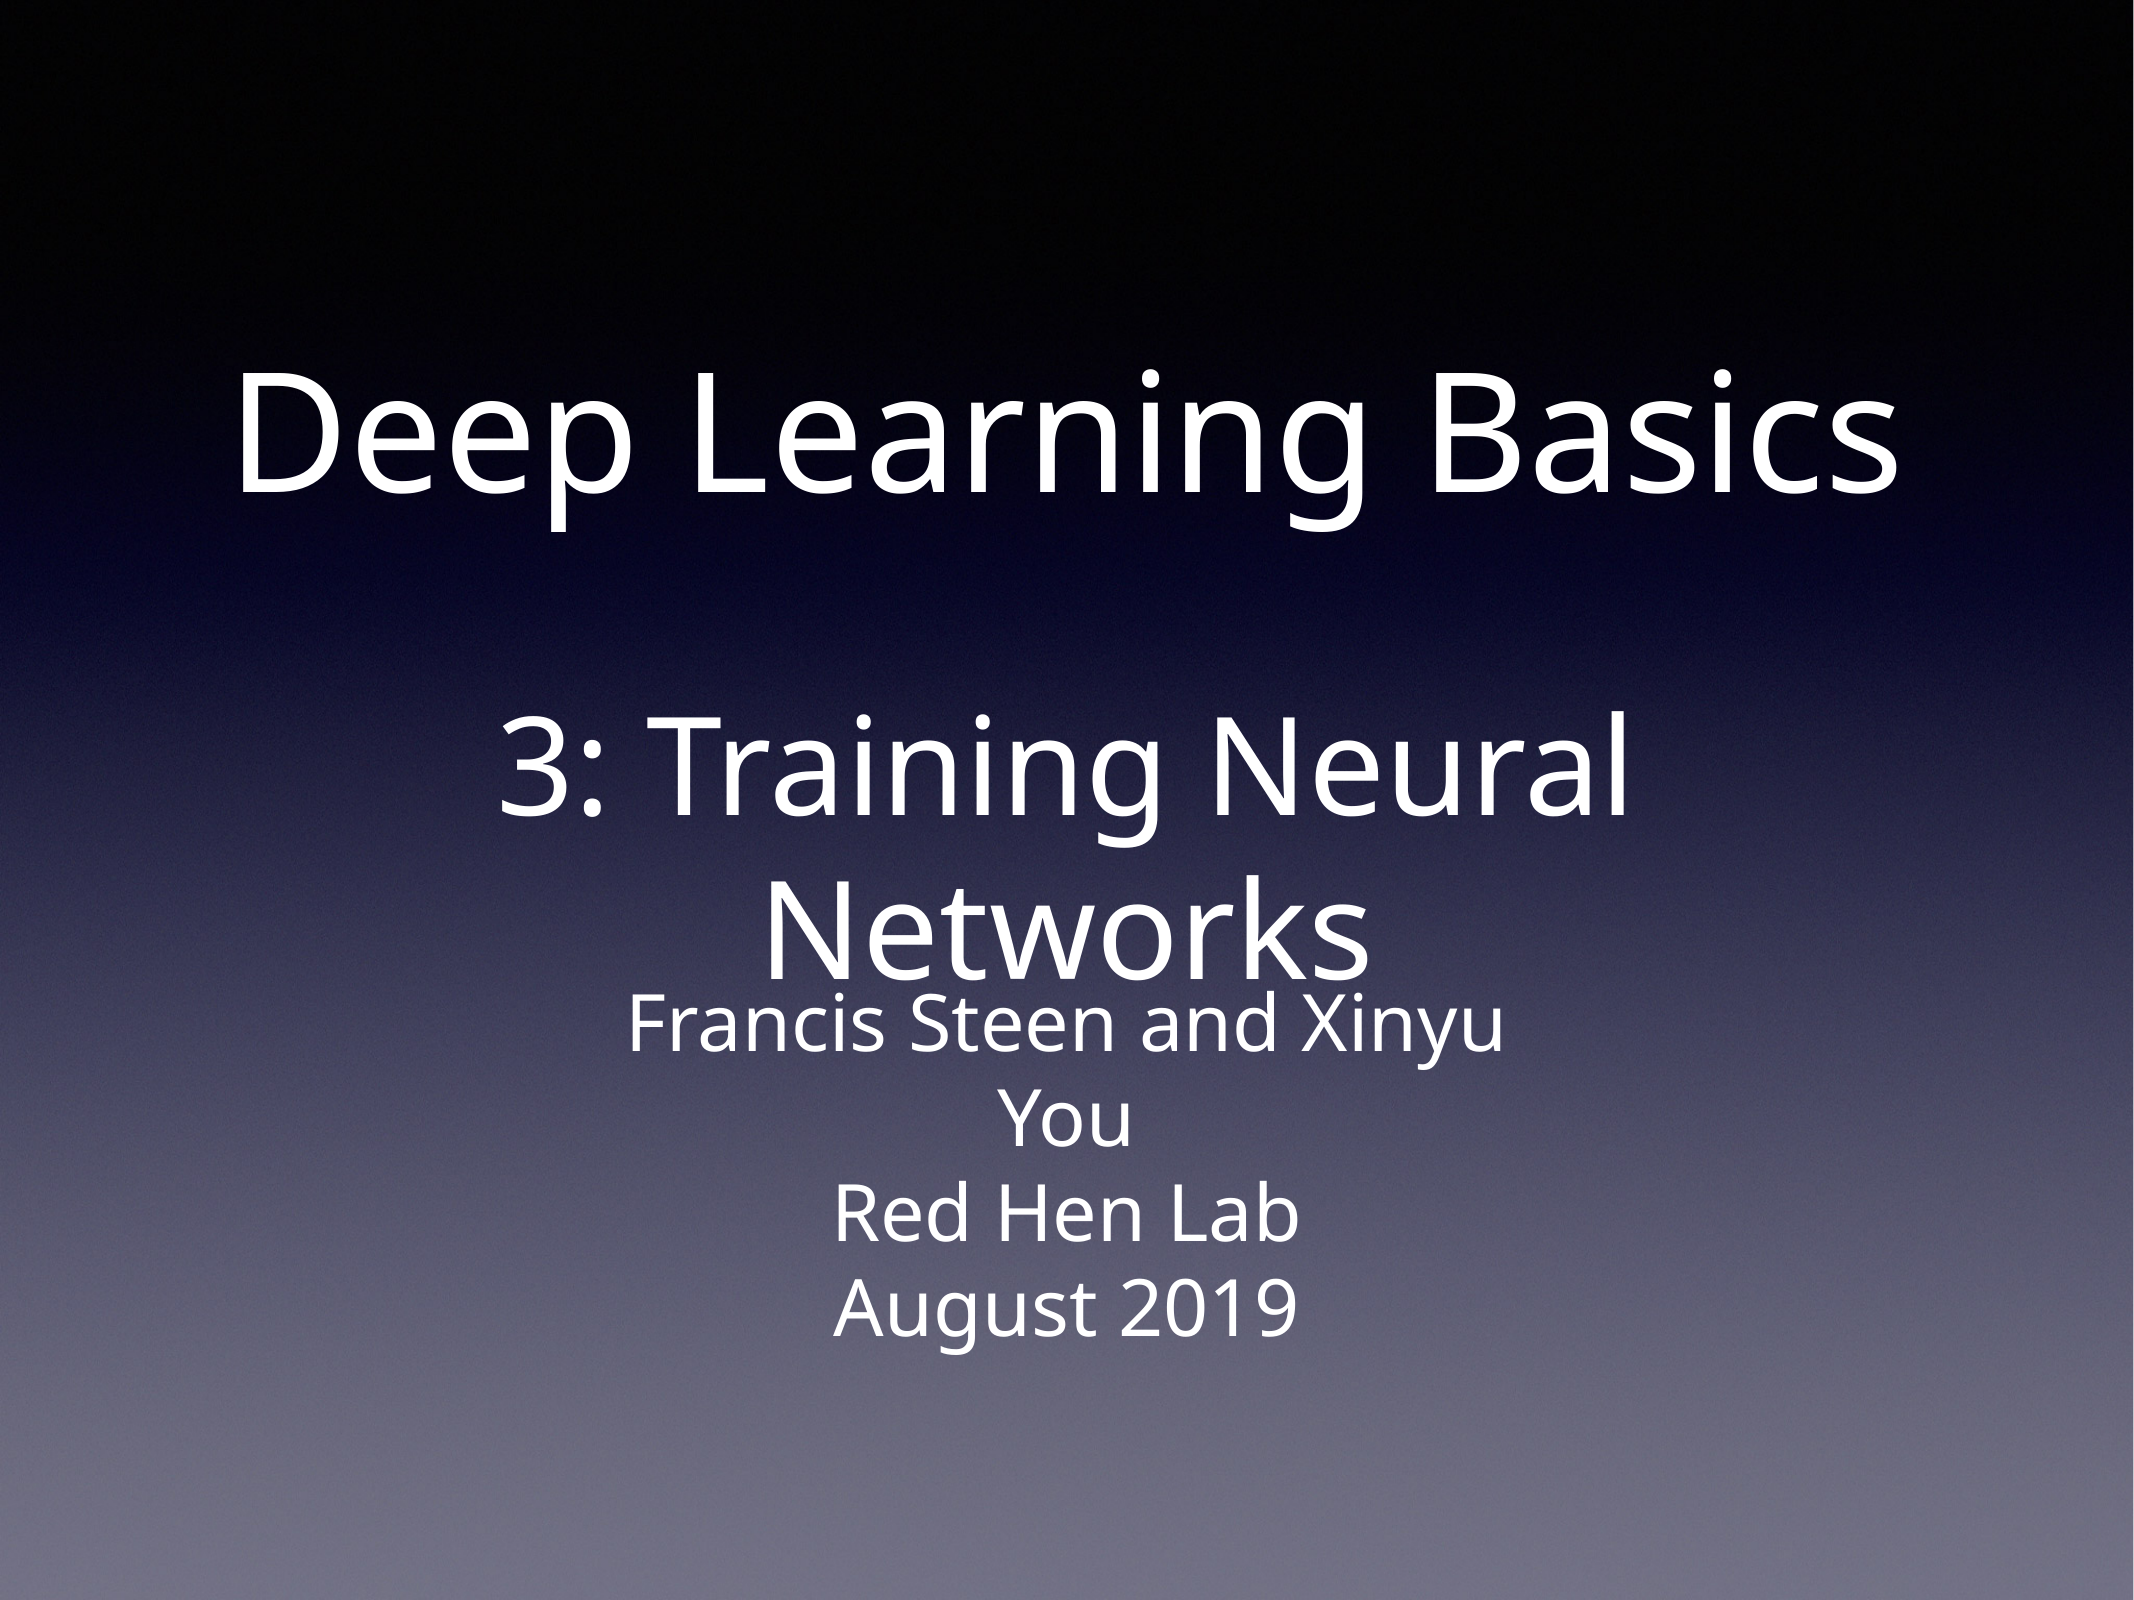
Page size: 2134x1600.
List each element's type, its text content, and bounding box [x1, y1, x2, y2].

title Deep Learning Basics [207, 268, 1926, 535]
list 3: Training Neural Networks [207, 670, 1926, 857]
picture [0, 0, 2134, 1600]
text_box Francis Steen and Xinyu You Red Hen Lab August 2019 [549, 964, 1585, 1361]
